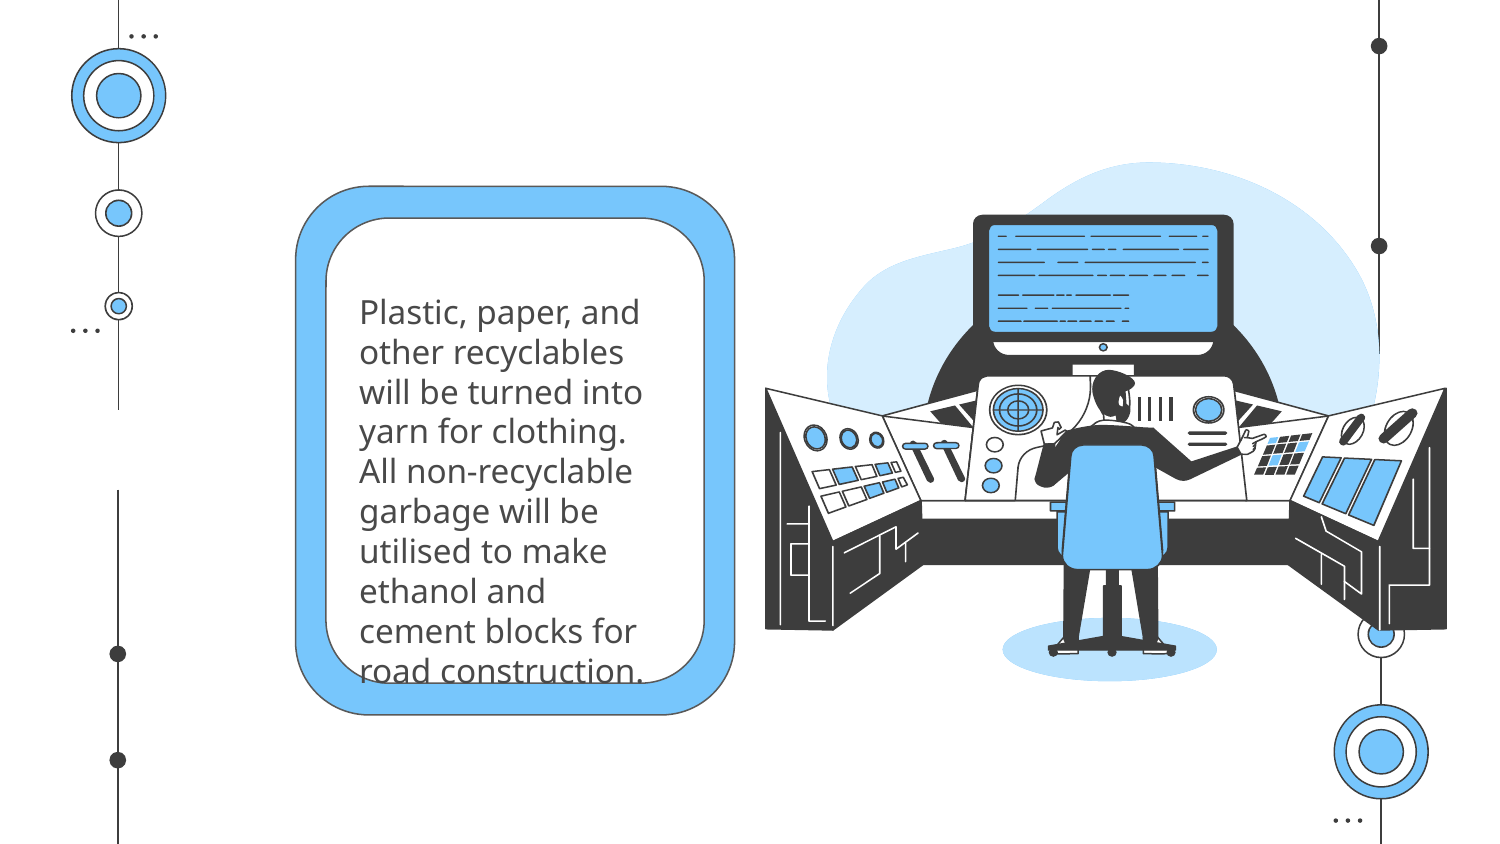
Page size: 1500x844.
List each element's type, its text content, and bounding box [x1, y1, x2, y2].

subtitle Plastic, paper, and other recyclables will be turned into yarn for clothing. All non-recyclable garbage will be utilised to make ethanol and cement blocks for road construction. [344, 275, 687, 500]
text_box [295, 186, 735, 715]
text_box [325, 218, 705, 684]
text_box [764, 162, 1448, 682]
